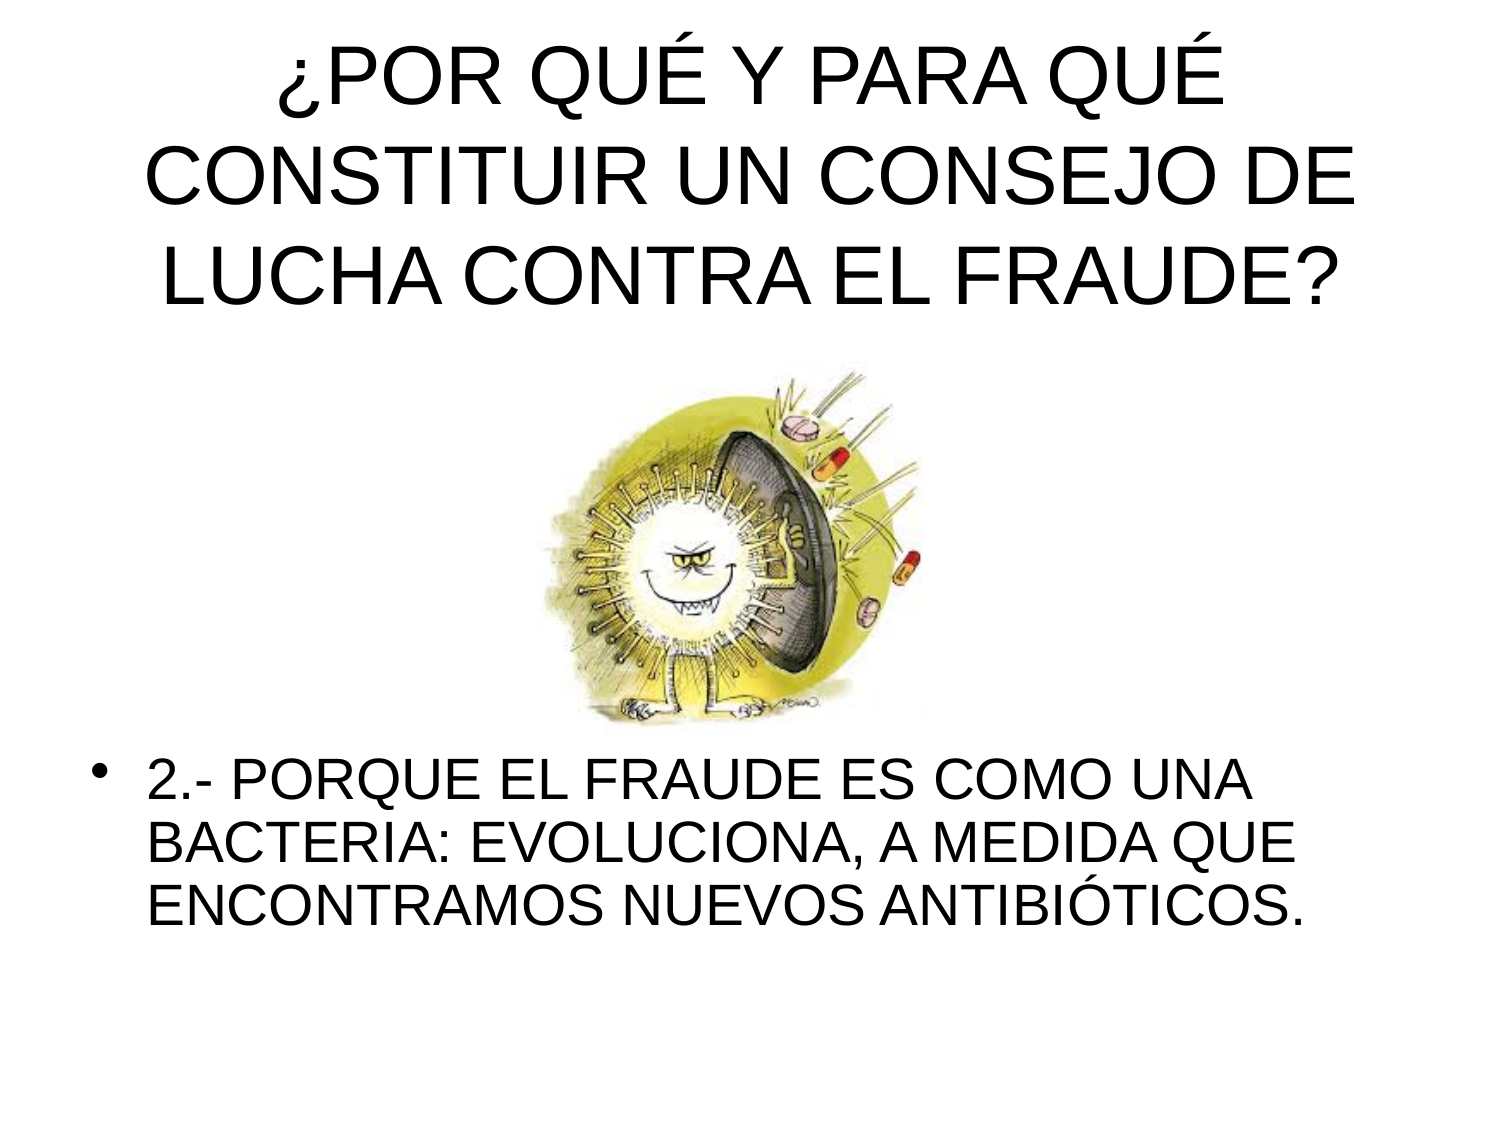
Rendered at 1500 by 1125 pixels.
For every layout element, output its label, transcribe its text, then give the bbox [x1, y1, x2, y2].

picture [537, 361, 936, 737]
list 2.- PORQUE EL FRAUDE ES COMO UNA BACTERIA: EVOLUCIONA, A MEDIDA QUE ENCONTRAMOS NUEVOS ANTIBIÓTICOS. [74, 361, 1426, 1006]
title ¿POR QUÉ Y PARA QUÉ CONSTITUIR UN CONSEJO DE LUCHA CONTRA EL FRAUDE? [76, 42, 1426, 301]
